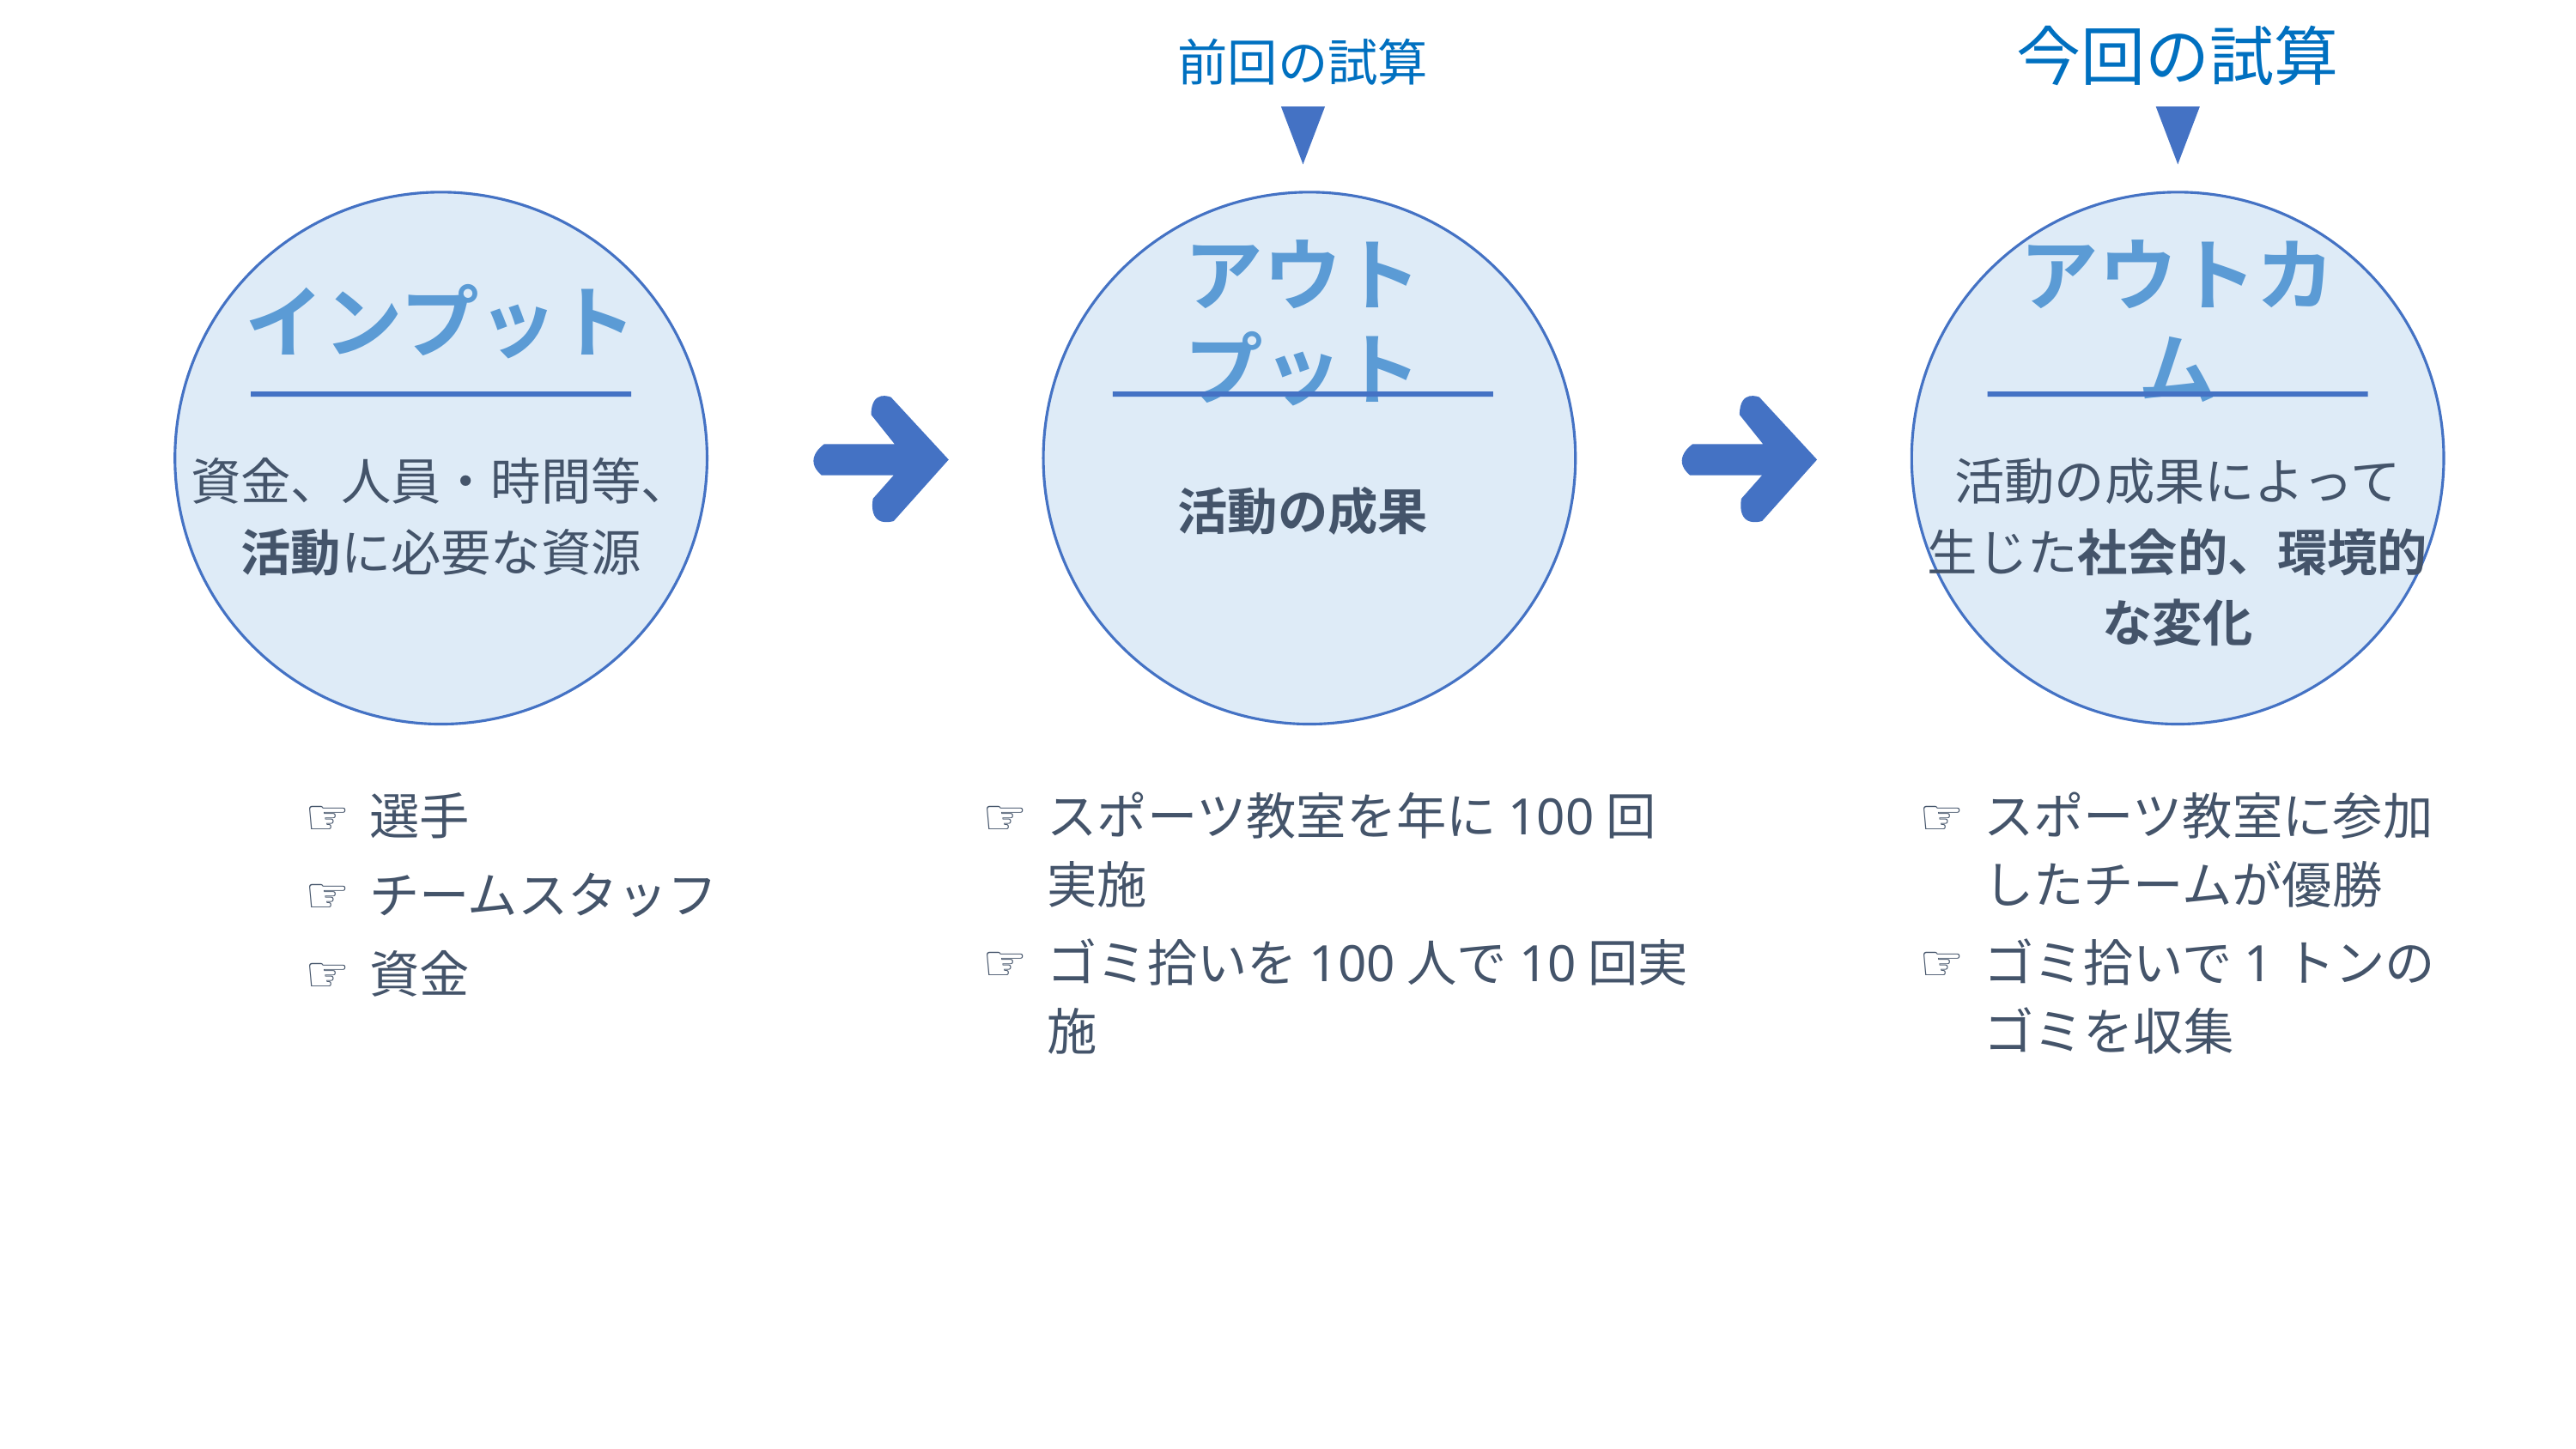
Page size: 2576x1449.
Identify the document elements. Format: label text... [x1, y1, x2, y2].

text_box アウトプット [1098, 252, 1507, 389]
text_box 活動の成果によって 生じた社会的、環境的 な変化 [1911, 442, 2444, 579]
text_box [1112, 391, 1494, 397]
text_box 今回の試算 [1911, 0, 2444, 123]
text_box 資金、人員・時間等、 活動に必要な資源 [174, 442, 708, 579]
text_box 活動の成果 [1036, 442, 1570, 579]
text_box [204, 579, 678, 724]
text_box [1681, 396, 1818, 523]
text_box [273, 191, 609, 252]
text_box スポーツ教室に参加 したチームが優勝 ゴミ拾いで1トンのゴミを収集 [1911, 769, 2444, 1154]
text_box [175, 287, 707, 442]
text_box 選手 チームスタッフ 資金 [297, 769, 829, 1154]
text_box [2154, 105, 2202, 167]
text_box [813, 396, 949, 523]
text_box 前回の試算 [1036, 0, 1570, 130]
text_box [250, 391, 632, 397]
text_box [1141, 191, 1478, 252]
text_box アウトカム [1973, 252, 2382, 389]
text_box [1987, 391, 2369, 397]
text_box スポーツ教室を年に100回実施 ゴミ拾いを100人で10回実施 [975, 769, 1704, 1154]
text_box [1279, 105, 1327, 167]
text_box インプット [237, 252, 646, 389]
text_box [1072, 579, 1546, 724]
text_box [1043, 280, 1576, 514]
text_box [1911, 288, 2444, 442]
text_box [1941, 579, 2415, 724]
text_box [2010, 191, 2346, 252]
